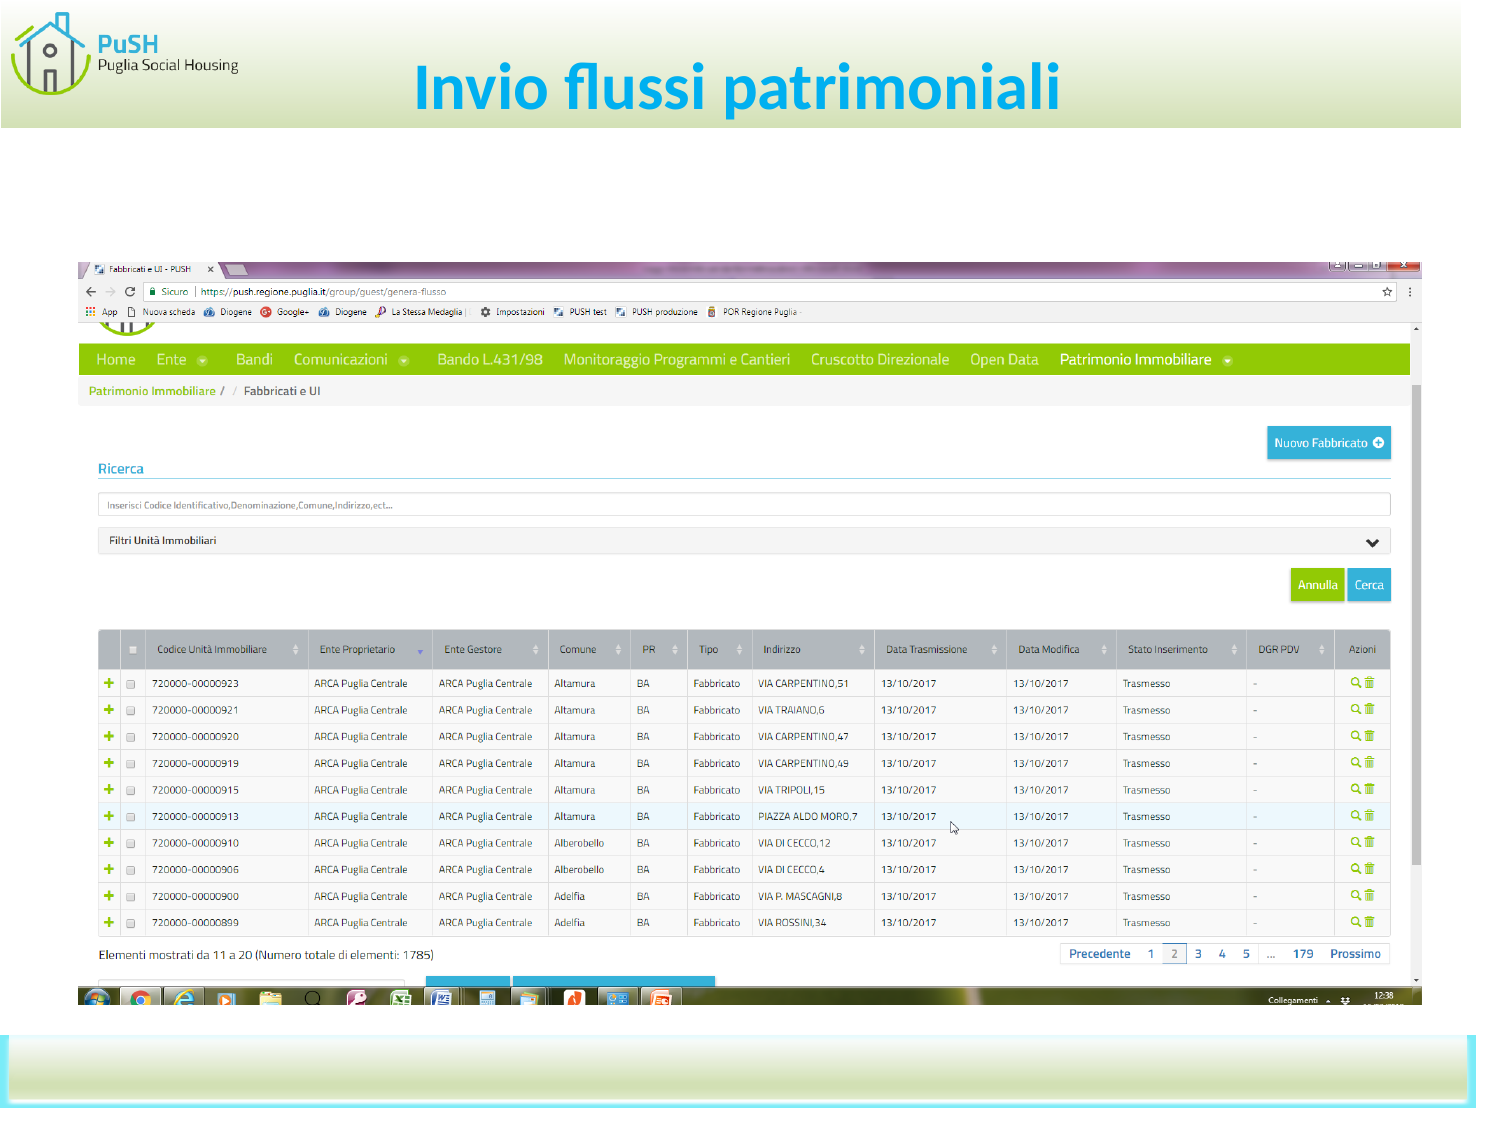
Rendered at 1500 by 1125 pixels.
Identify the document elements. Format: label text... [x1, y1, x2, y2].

picture [0, 1034, 1477, 1109]
title Invio flussi patrimoniali [70, 23, 1421, 143]
text_box [0, 0, 1462, 130]
picture [11, 12, 238, 95]
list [78, 262, 1422, 1006]
